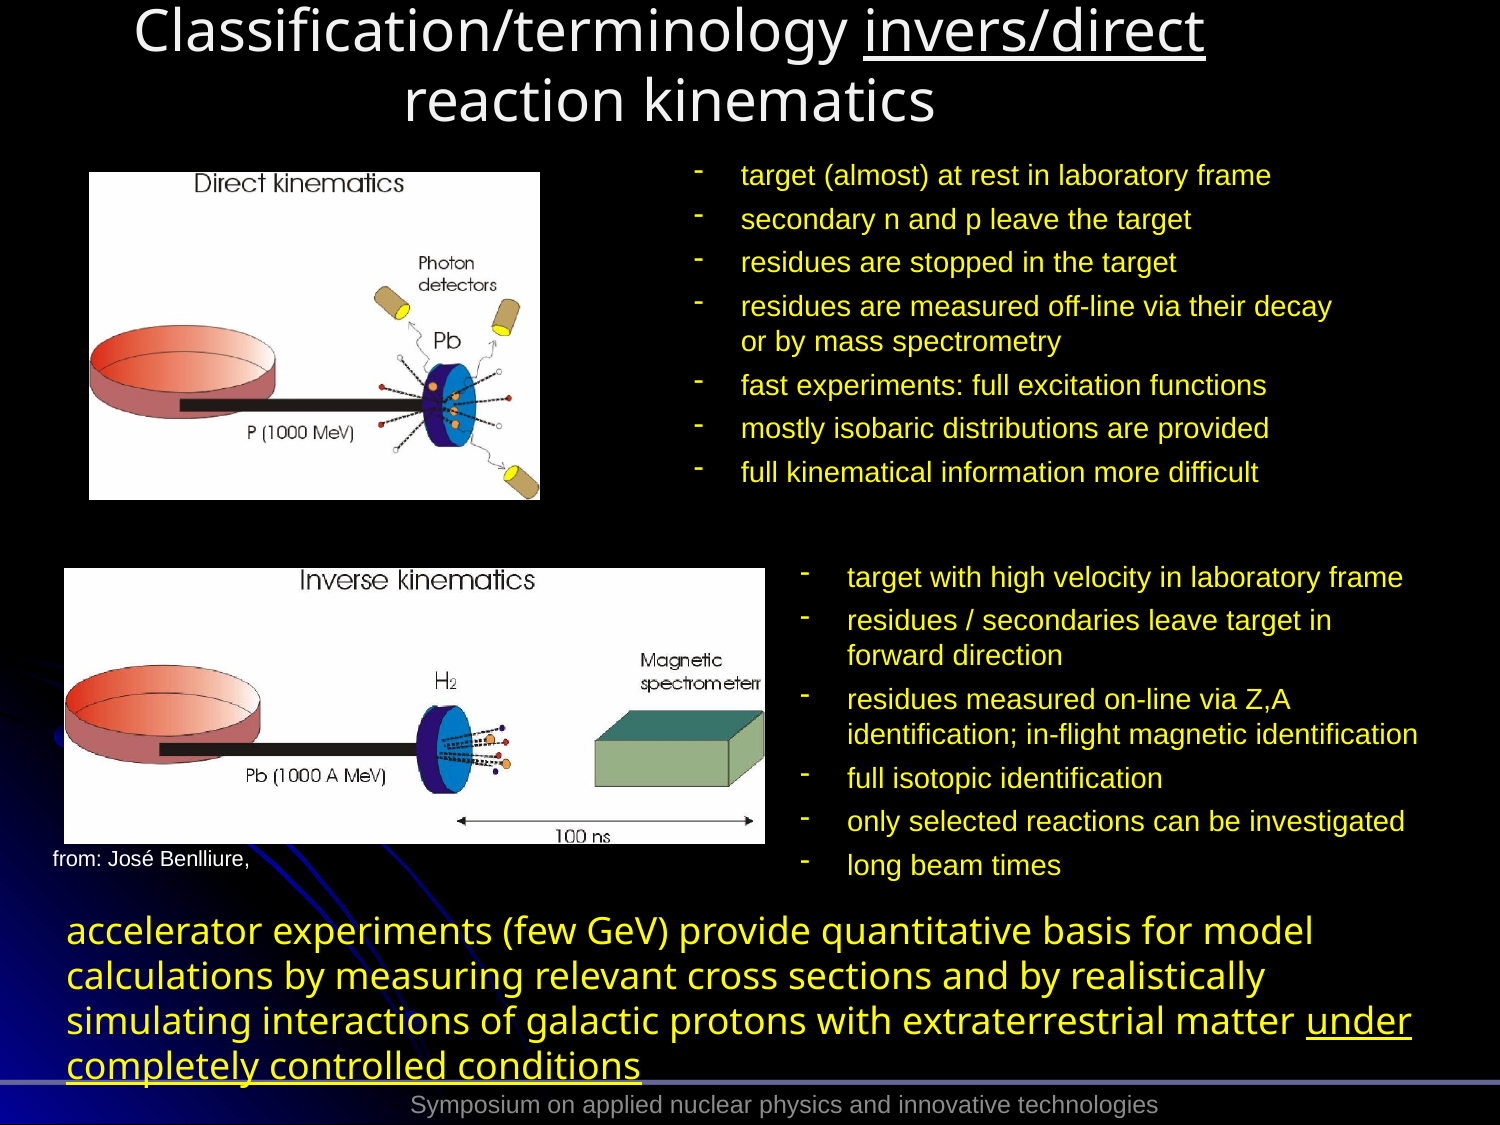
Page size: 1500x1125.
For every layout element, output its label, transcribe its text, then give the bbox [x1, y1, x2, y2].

picture [89, 172, 541, 501]
text_box from: José Benlliure, [37, 835, 272, 879]
text_box target (almost) at rest in laboratory frame secondary n and p leave the target residues are stopped in the target residues are measured off-line via their decay or by mass spectrometry fast experiments: full excitation functions mostly isobaric distributions are provided full kinematical information more difficult [679, 148, 1353, 496]
text_box accelerator experiments (few GeV) provide quantitative basis for model calculations by measuring relevant cross sections and by realistically simulating interactions of galactic protons with extraterrestrial matter under completely controlled conditions [51, 899, 1473, 1095]
picture [64, 568, 766, 844]
title Classification/terminology invers/direct reaction kinematics [117, 23, 1223, 174]
text_box target with high velocity in laboratory frame residues / secondaries leave target in forward direction residues measured on-line via Z,A identification; in-flight magnetic identification full isotopic identification only selected reactions can be investigated long beam times [785, 550, 1438, 889]
